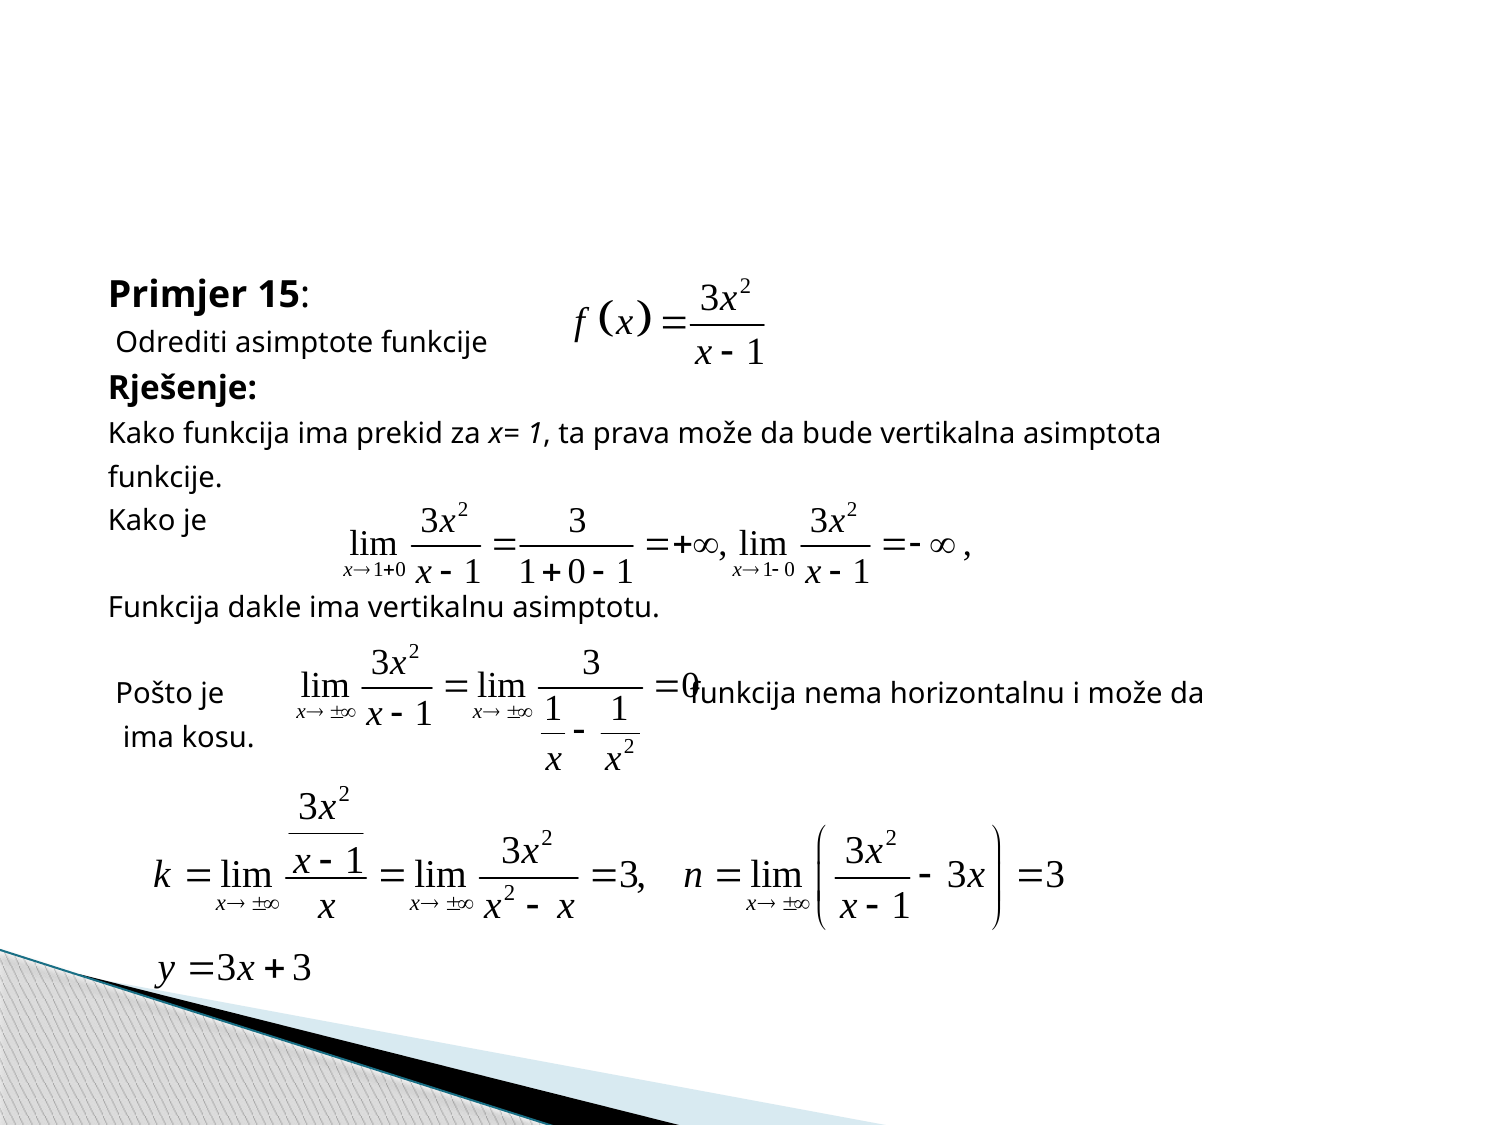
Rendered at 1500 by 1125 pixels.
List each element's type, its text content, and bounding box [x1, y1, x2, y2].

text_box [336, 491, 987, 592]
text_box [560, 266, 772, 374]
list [147, 774, 1070, 999]
list Primjer 15: Odrediti asimptote funkcije Rješenje: Kako funkcija ima prekid za x= 1, ta prava može da bude vertikalna asimptota funkcije. Kako je Funkcija dakle ima vertikalnu asimptotu. Pošto je funkcija nema horizontalnu i može da ima kosu. [75, 262, 1424, 1005]
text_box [289, 633, 706, 781]
